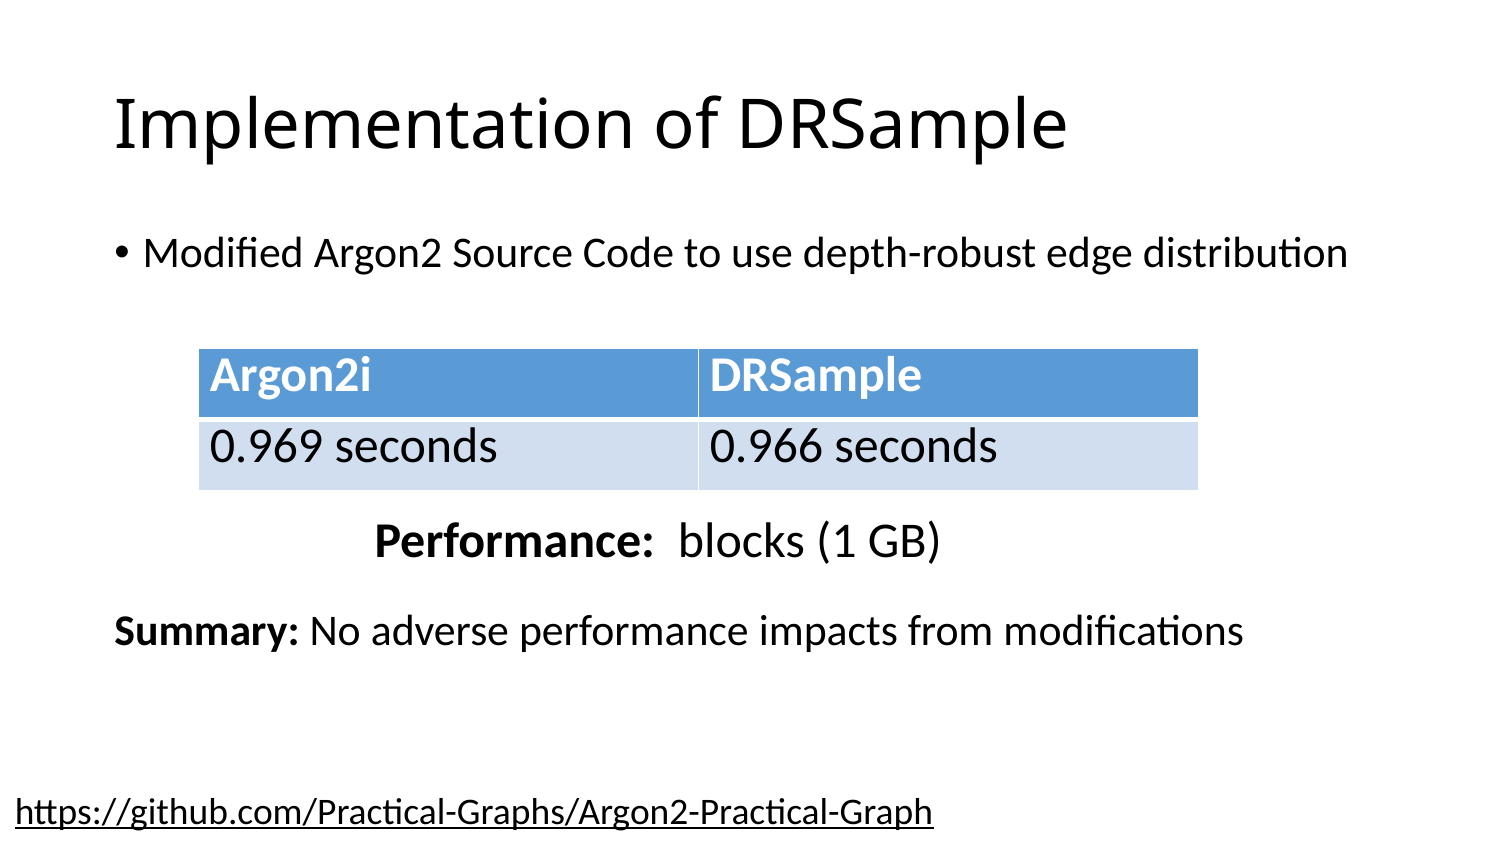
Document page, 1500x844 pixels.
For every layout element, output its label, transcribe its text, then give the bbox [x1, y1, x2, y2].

table_cell 0.969 seconds [199, 422, 698, 490]
title Implementation of DRSample [103, 44, 1397, 208]
text_box https://github.com/Practical-Graphs/Argon2-Practical-Graph [0, 734, 1230, 839]
table_header DRSample [699, 349, 1198, 417]
list Modified Argon2 Source Code to use depth-robust edge distribution Summary: No adverse performance impacts from modifications [103, 224, 1397, 760]
table_header Argon2i [199, 349, 698, 417]
table_cell 0.966 seconds [699, 422, 1198, 490]
